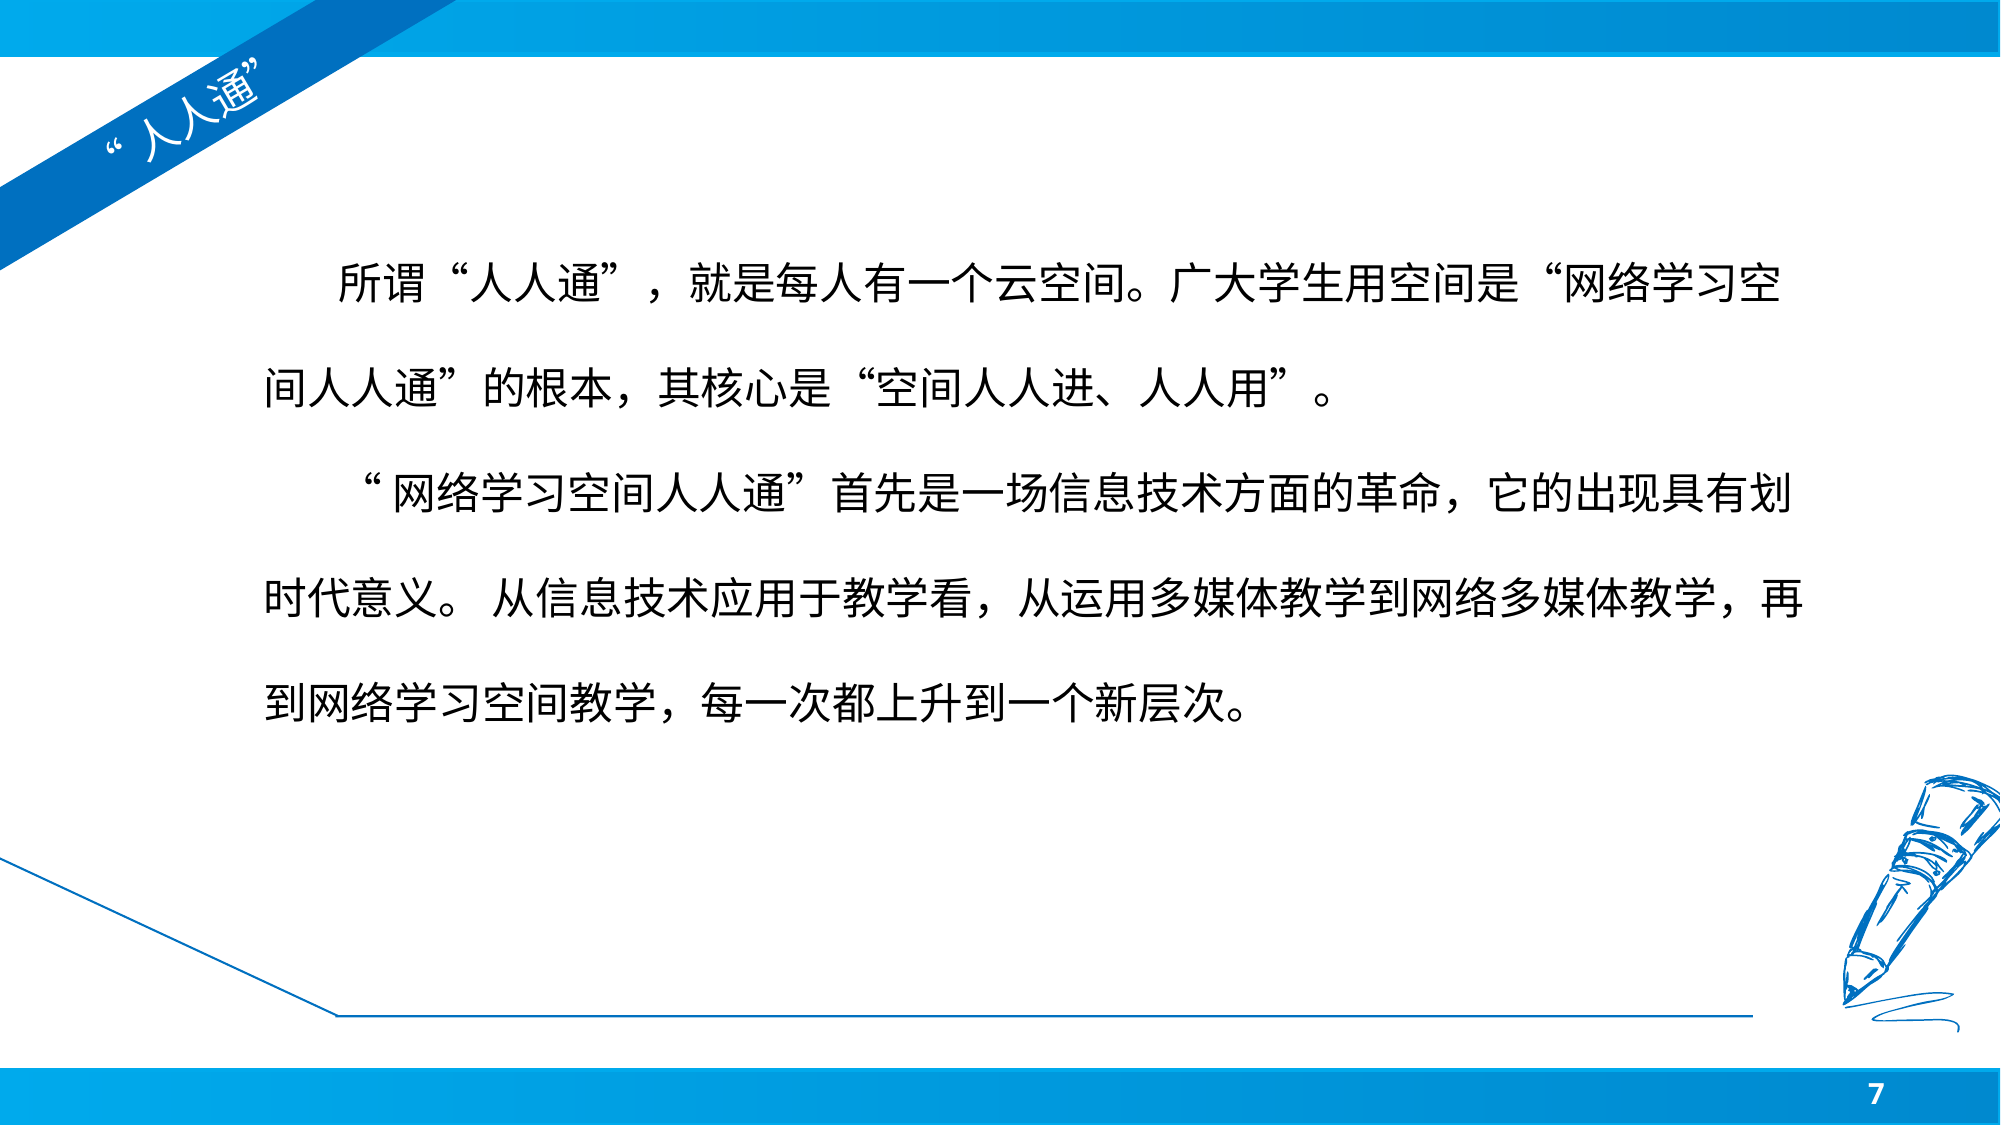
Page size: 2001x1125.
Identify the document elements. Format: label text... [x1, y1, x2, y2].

text_box 所谓“人人通”，就是每人有一个云空间。广大学生用空间是“网络学习空间人人通”的根本，其核心是“空间人人进、人人用”。 “网络学习空间人人通”首先是一场信息技术方面的革命，它的出现具有划时代意义。 从信息技术应用于教学看，从运用多媒体教学到网络多媒体教学，再到网络学习空间教学，每一次都上升到一个新层次。 [244, 193, 1844, 844]
text_box “人人通” [0, 0, 457, 271]
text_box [1840, 772, 2000, 1034]
